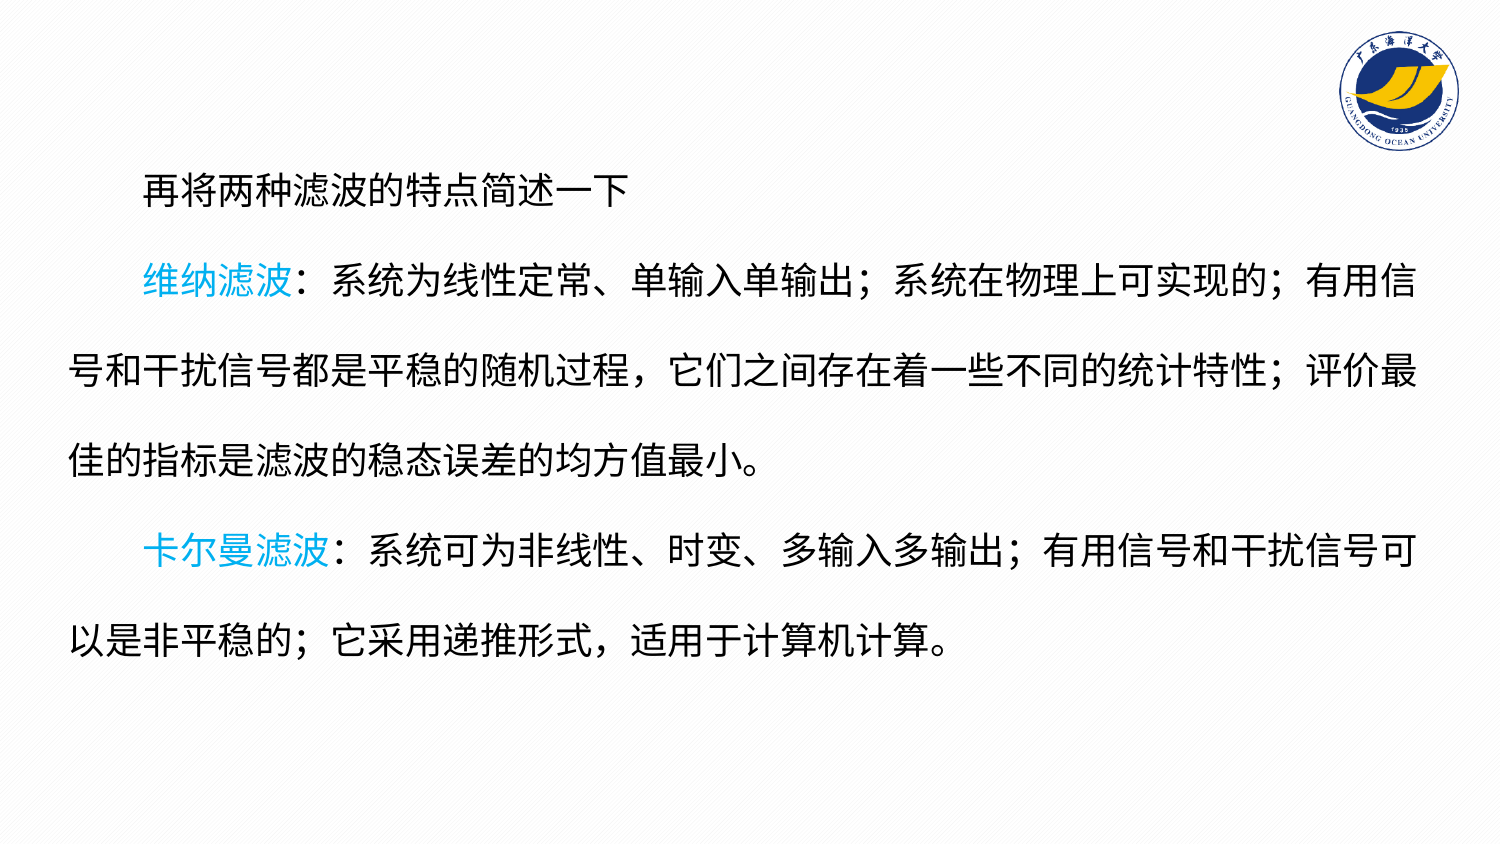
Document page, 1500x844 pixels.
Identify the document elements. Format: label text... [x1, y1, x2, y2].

text_box 再将两种滤波的特点简述一下 维纳滤波：系统为线性定常、单输入单输出；系统在物理上可实现的；有用信号和干扰信号都是平稳的随机过程，它们之间存在着一些不同的统计特性；评价最佳的指标是滤波的稳态误差的均方值最小。 卡尔曼滤波：系统可为非线性、时变、多输入多输出；有用信号和干扰信号可以是非平稳的；它采用递推形式，适用于计算机计算。 [53, 114, 1447, 670]
picture [1339, 31, 1459, 151]
